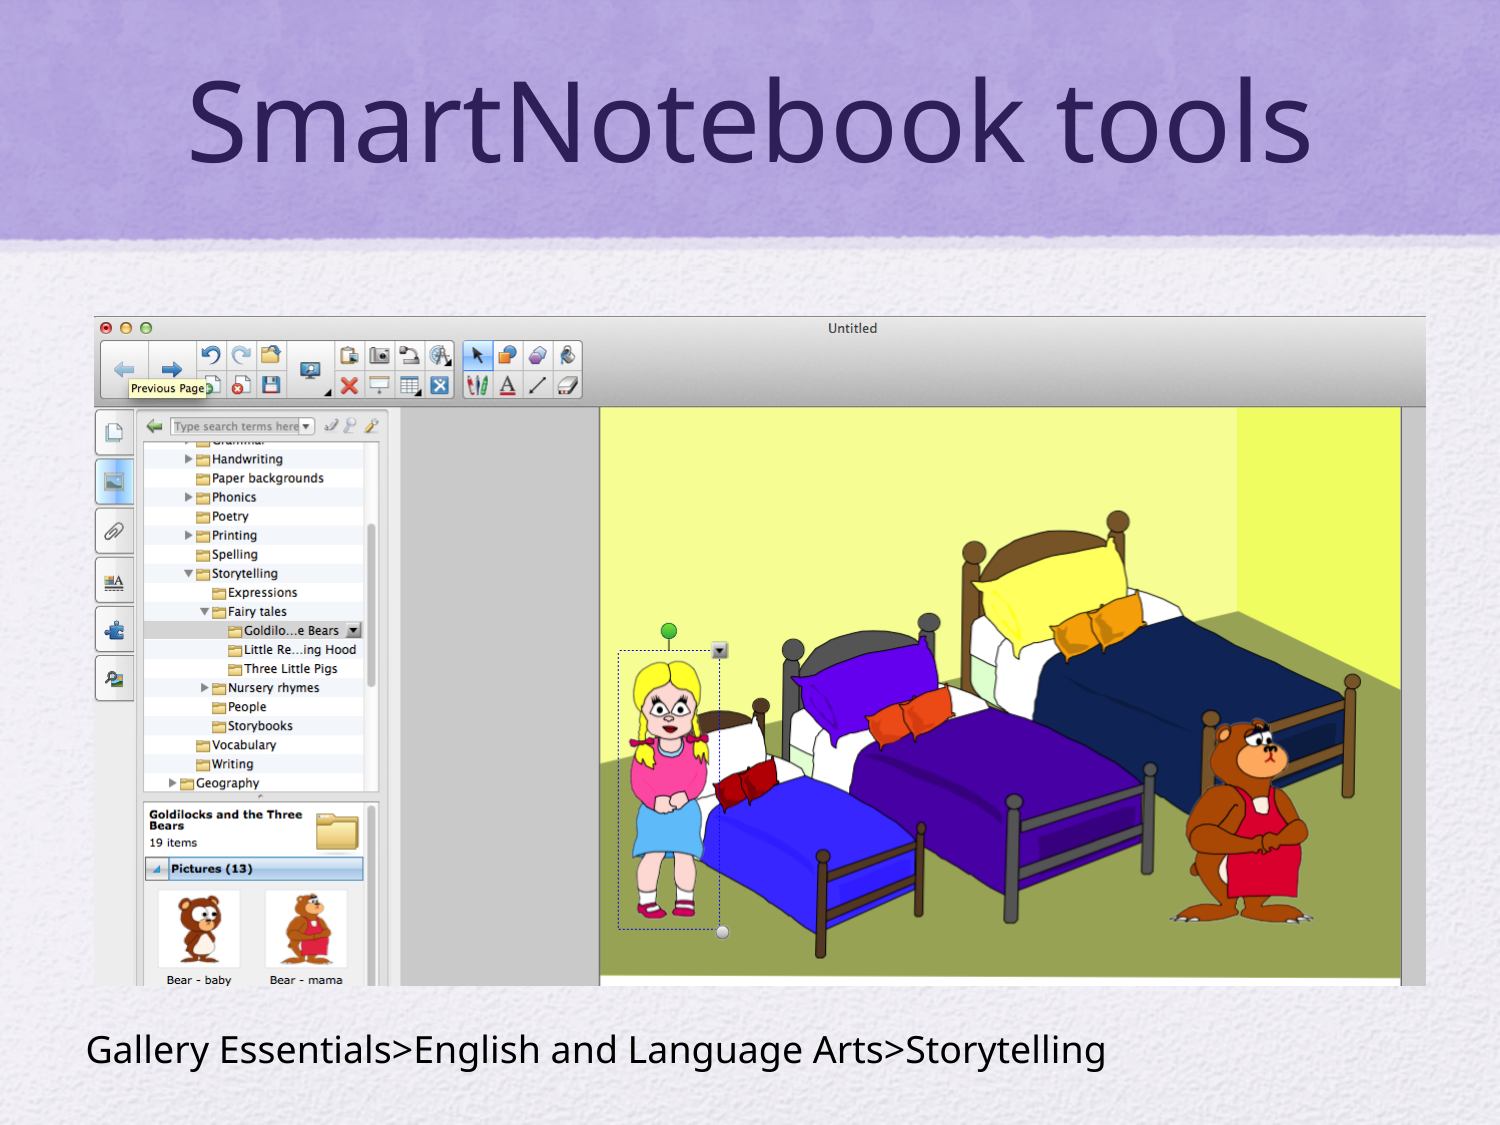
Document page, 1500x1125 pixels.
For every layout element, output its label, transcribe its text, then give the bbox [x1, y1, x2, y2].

text_box Gallery Essentials>English and Language Arts>Storytelling [70, 1018, 1123, 1079]
picture [0, 225, 1500, 1125]
title SmartNotebook tools [129, 6, 1372, 239]
